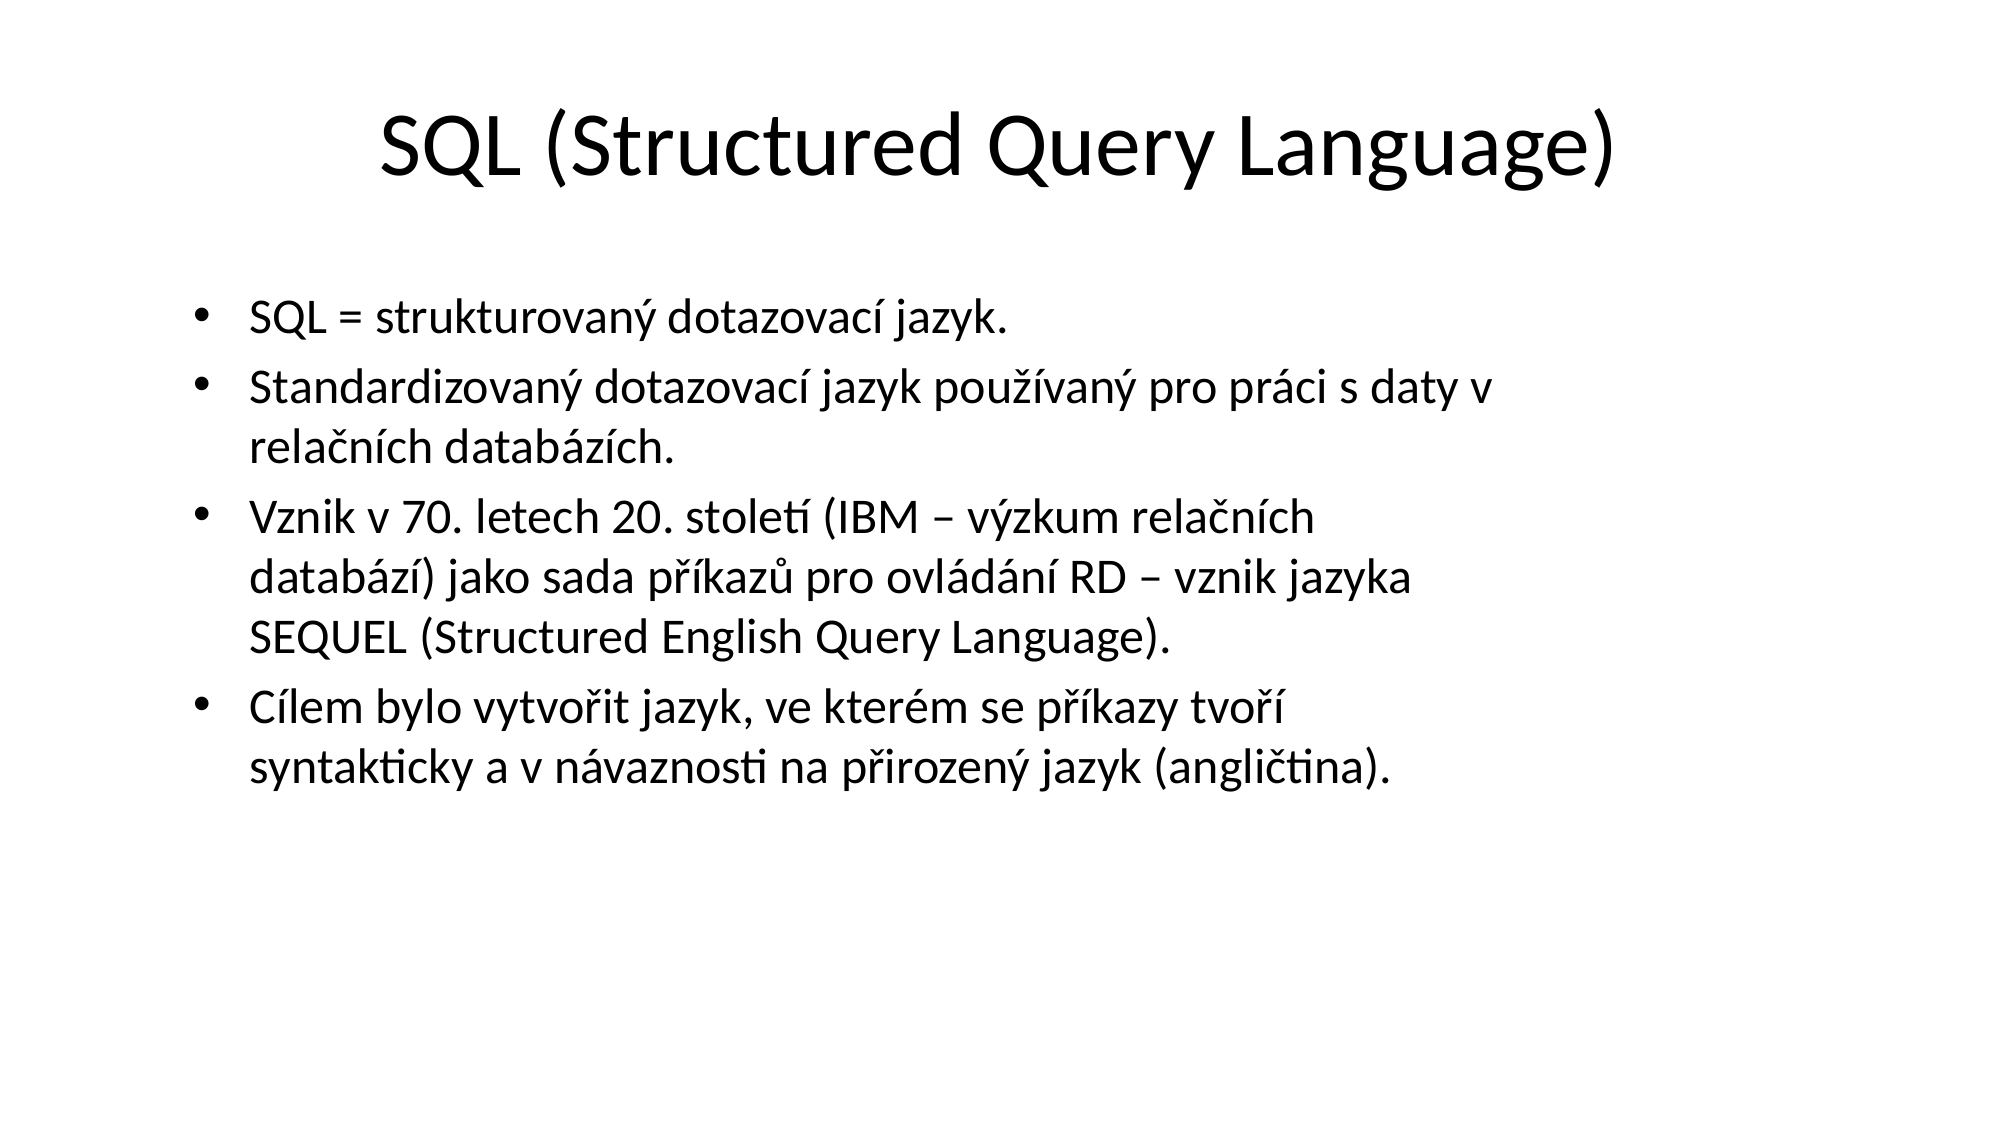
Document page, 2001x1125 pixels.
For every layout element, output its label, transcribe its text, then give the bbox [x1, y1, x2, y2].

list SQL = strukturovaný dotazovací jazyk. Standardizovaný dotazovací jazyk používaný pro práci s daty v relačních databázích. Vznik v 70. letech 20. století (IBM – výzkum relačních databází) jako sada příkazů pro ovládání RD – vznik jazyka SEQUEL (Structured English Query Language). Cílem bylo vytvořit jazyk, ve kterém se příkazy tvoří syntakticky a v návaznosti na přirozený jazyk (angličtina). [178, 276, 1522, 1083]
title SQL (Structured Query Language) [99, 45, 1900, 233]
